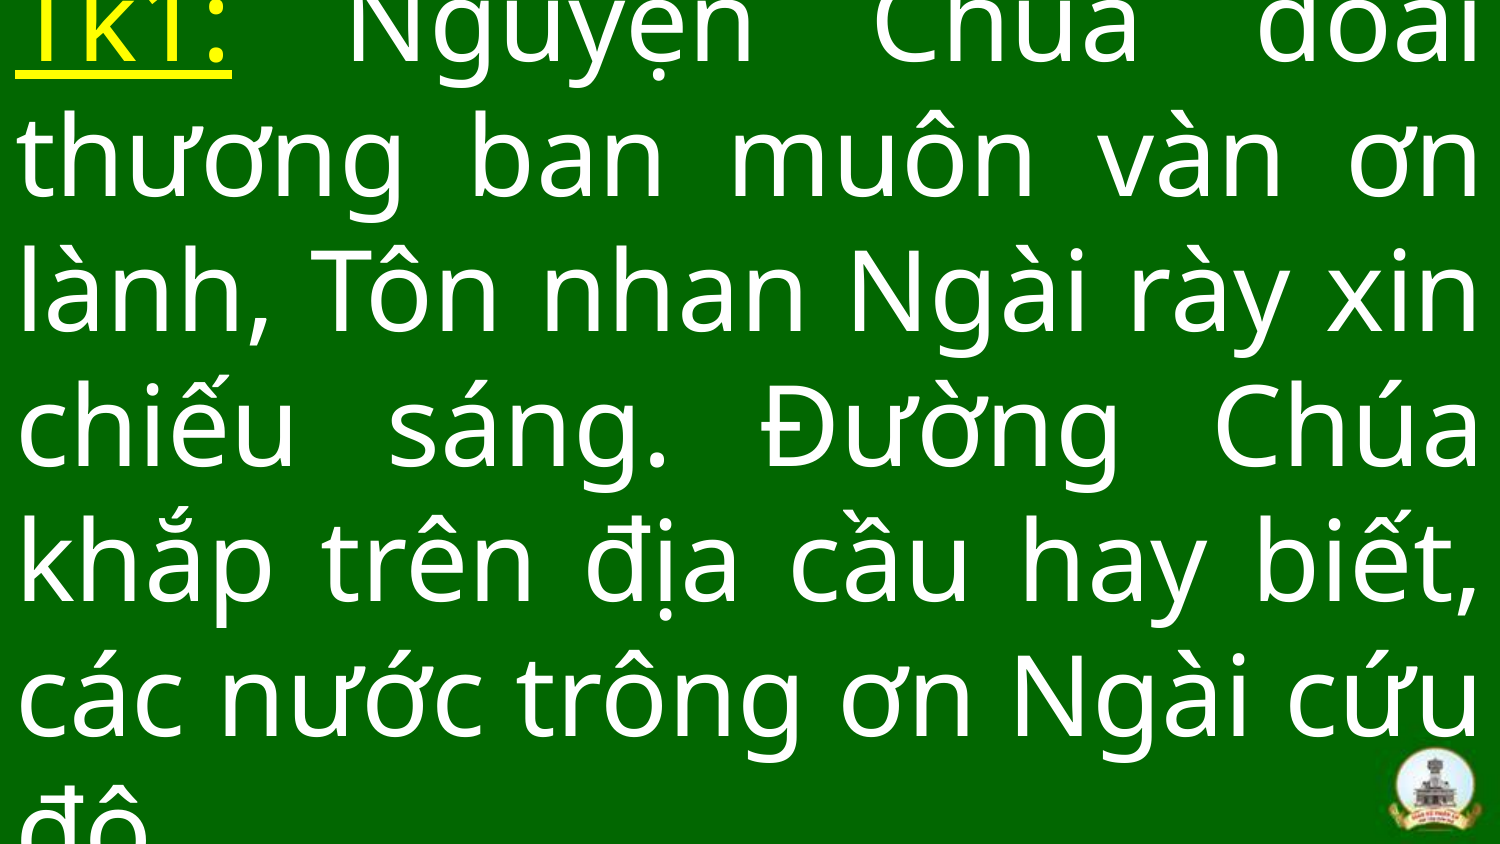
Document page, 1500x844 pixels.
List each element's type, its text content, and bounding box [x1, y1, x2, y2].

title Tk1: Nguyện Chúa đoái thương ban muôn vàn ơn lành, Tôn nhan Ngài rày xin chiếu sáng. Đường Chúa khắp trên địa cầu hay biết, các nước trông ơn Ngài cứu độ. [0, 0, 1500, 844]
